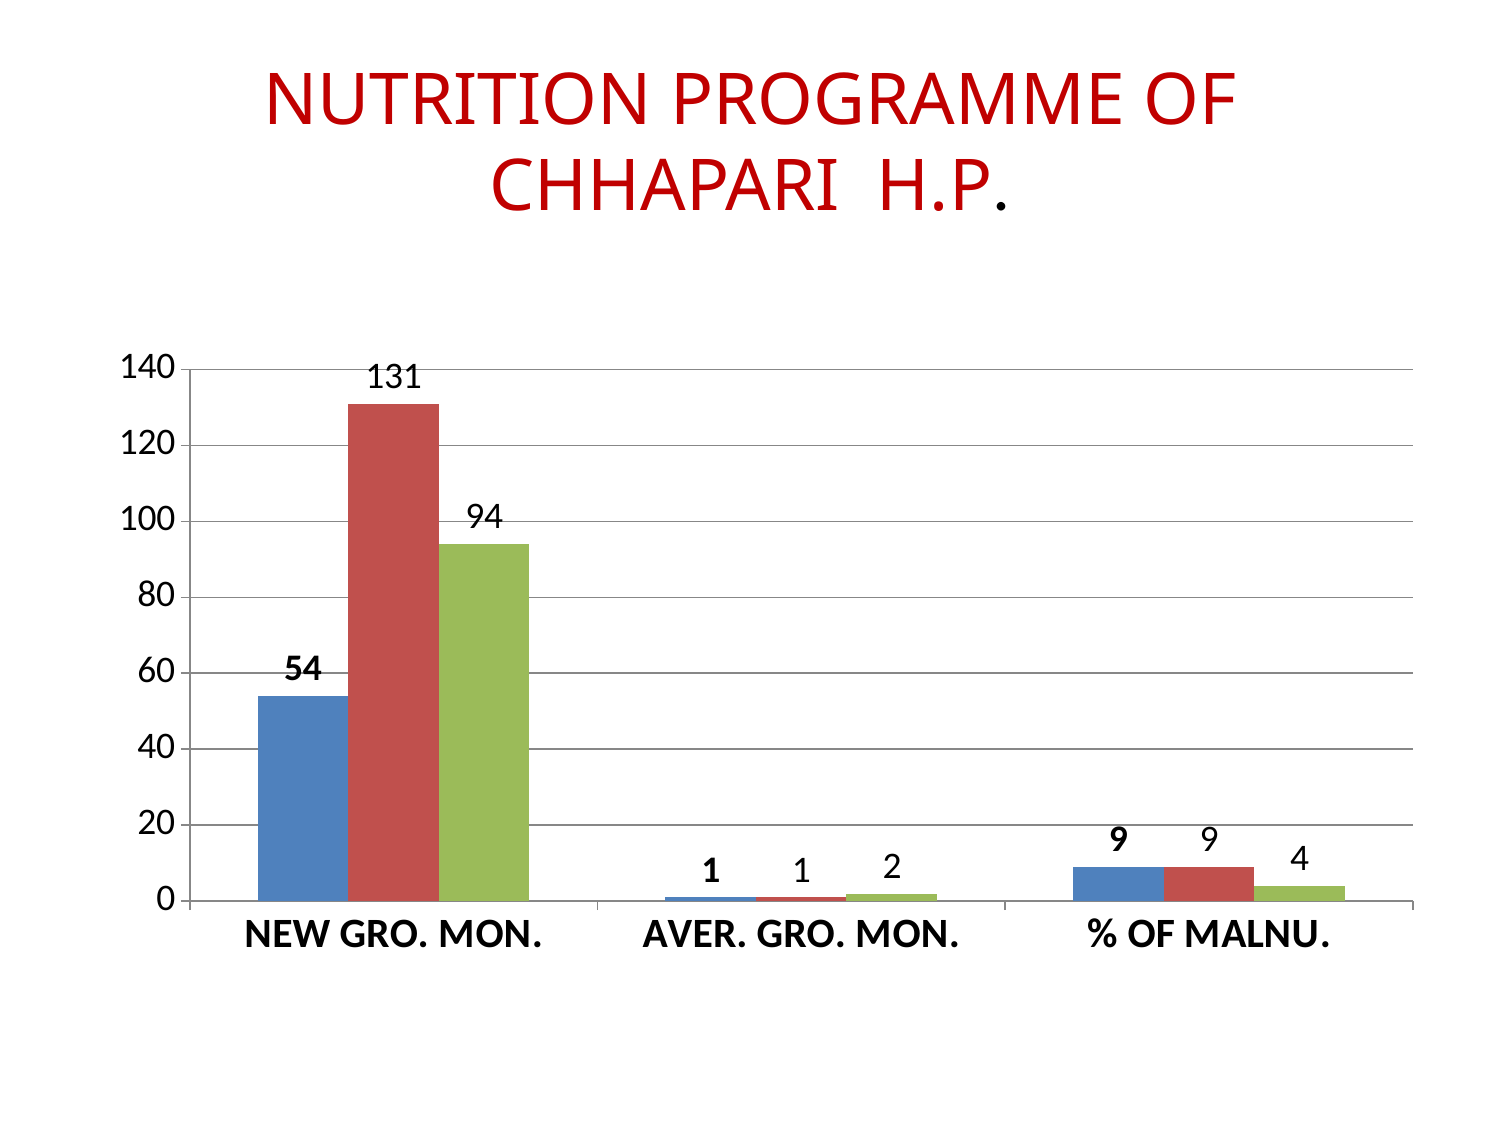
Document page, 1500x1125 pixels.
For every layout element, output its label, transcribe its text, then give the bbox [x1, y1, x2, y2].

title NUTRITION PROGRAMME OF CHHAPARI H.P. [75, 45, 1425, 233]
chart [74, 262, 1426, 1006]
